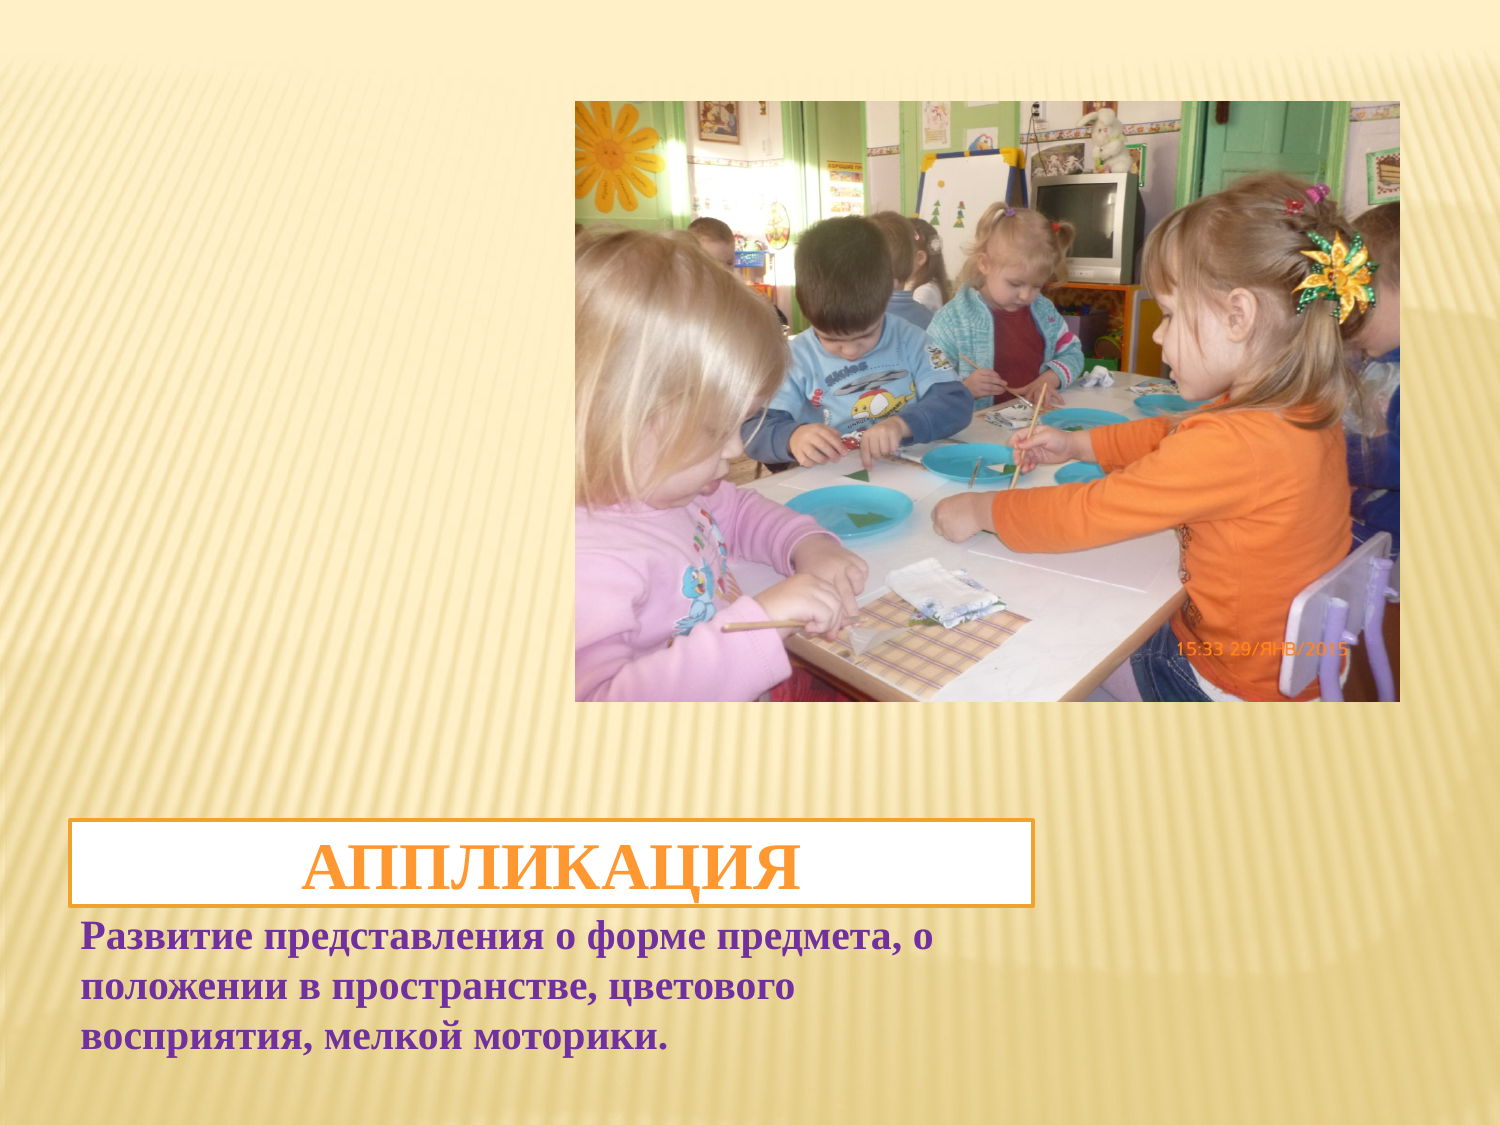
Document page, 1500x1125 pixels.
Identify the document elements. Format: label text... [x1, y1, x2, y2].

picture [574, 100, 1401, 702]
list Развитие представления о форме предмета, о положении в пространстве, цветового восприятия, мелкой моторики. [62, 907, 1025, 1034]
title АППЛИКАЦИЯ [68, 818, 1035, 908]
